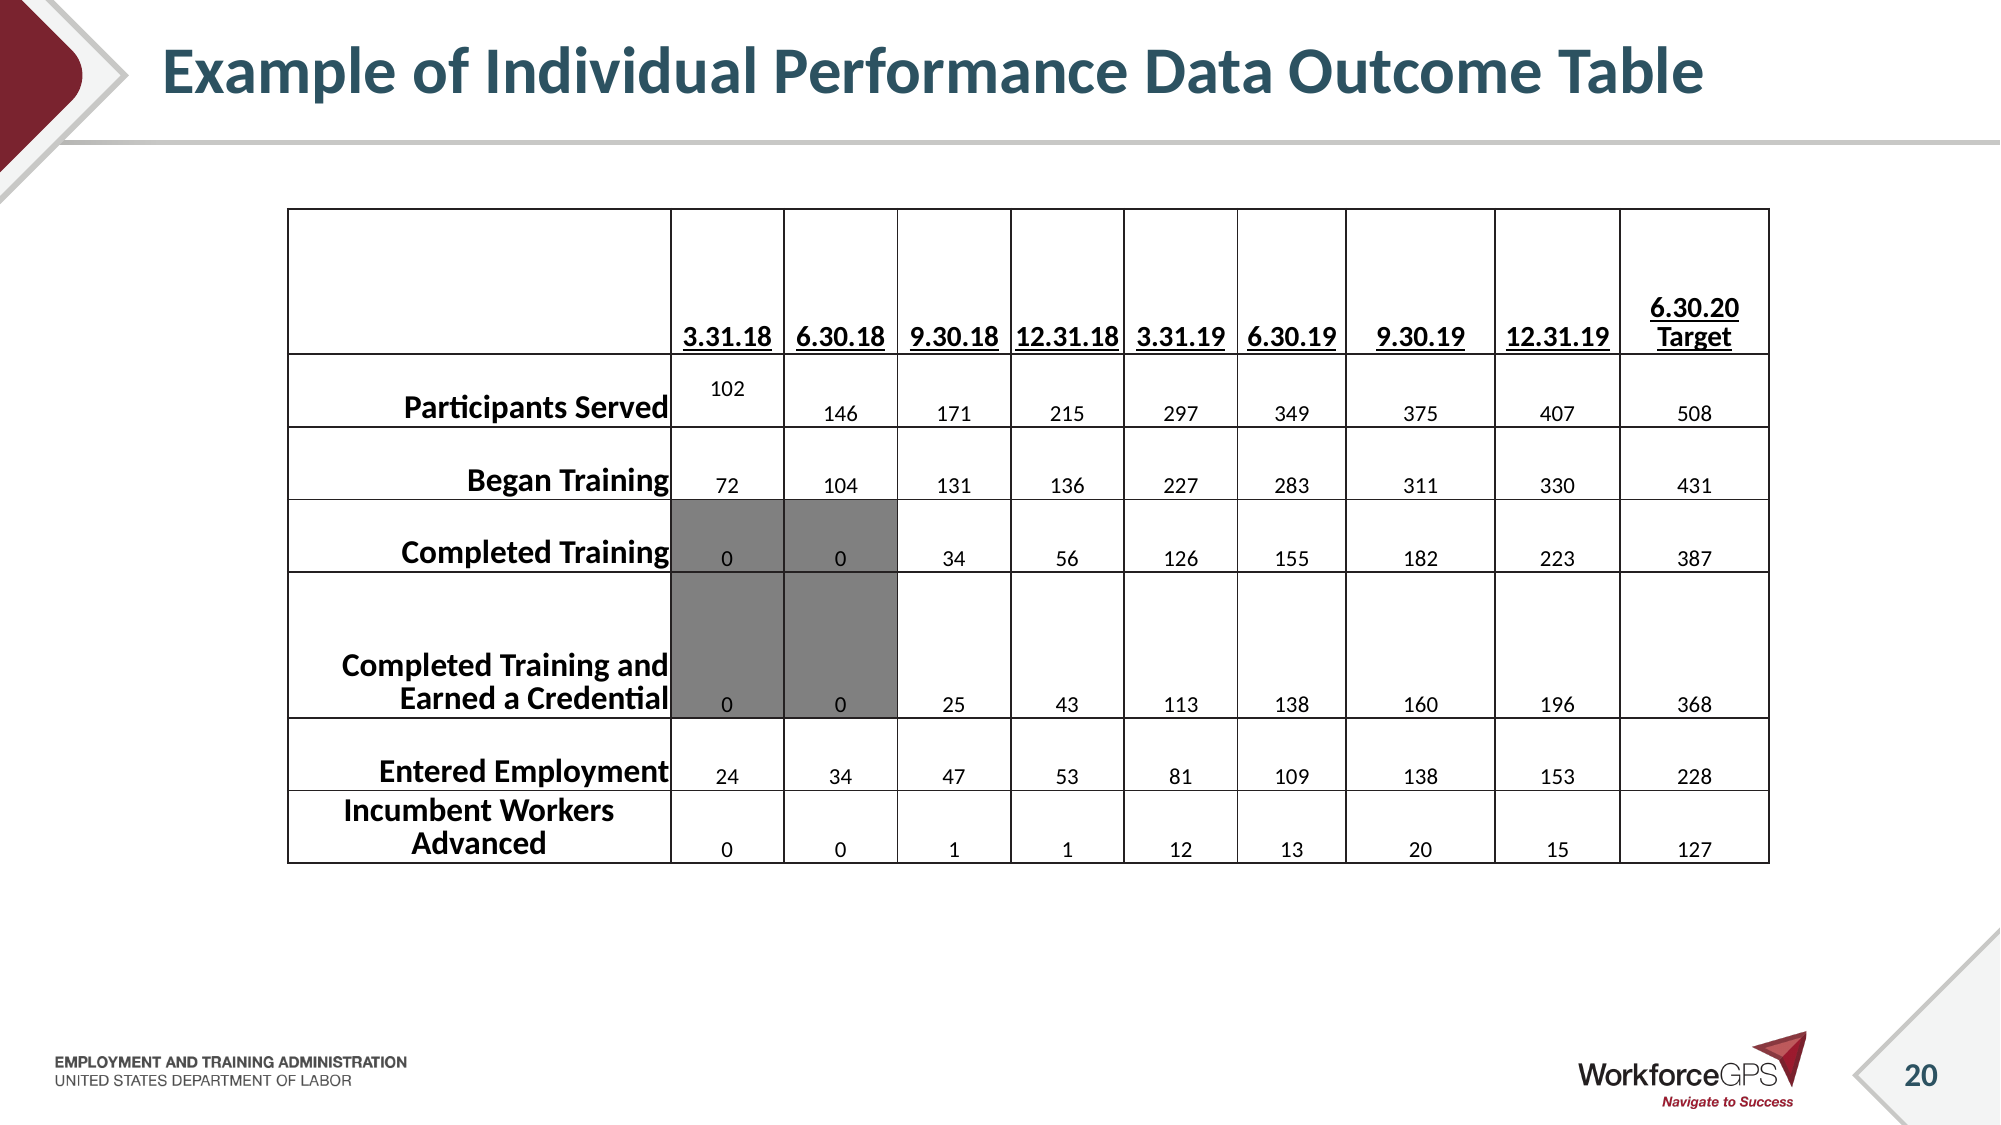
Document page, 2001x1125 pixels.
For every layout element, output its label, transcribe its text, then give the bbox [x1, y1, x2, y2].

table_cell 311 [1347, 428, 1494, 499]
table_cell Entered Employment [289, 719, 670, 790]
table_cell 431 [1621, 428, 1768, 499]
table_cell Participants Served [289, 355, 670, 426]
table_cell 227 [1125, 428, 1237, 499]
table_cell 0 [785, 791, 897, 862]
table_cell 508 [1621, 355, 1768, 426]
table_cell 13 [1238, 791, 1345, 862]
table_cell 0 [672, 573, 783, 717]
slide_number 20 [1867, 1042, 1975, 1103]
table_header 6.30.20 Target [1621, 210, 1768, 353]
table_header 12.31.19 [1496, 210, 1619, 353]
table_cell 138 [1347, 719, 1494, 790]
table_cell 375 [1347, 355, 1494, 426]
table_cell 330 [1496, 428, 1619, 499]
table_cell 81 [1125, 719, 1237, 790]
table_cell 102 [672, 355, 783, 426]
table_cell 131 [898, 428, 1010, 499]
table_header 3.31.18 [672, 210, 783, 353]
table_cell 228 [1621, 719, 1768, 790]
table_cell Completed Training [289, 500, 670, 571]
table_cell 297 [1125, 355, 1237, 426]
table_cell 283 [1238, 428, 1345, 499]
table_header 6.30.18 [785, 210, 897, 353]
table_cell Incumbent Workers Advanced [289, 791, 670, 862]
table_cell 182 [1347, 500, 1494, 571]
table_cell 72 [672, 428, 783, 499]
table_cell 0 [672, 791, 783, 862]
table_cell 47 [898, 719, 1010, 790]
table_cell 20 [1347, 791, 1494, 862]
table_cell 34 [898, 500, 1010, 571]
table_cell 109 [1238, 719, 1345, 790]
table_cell 15 [1496, 791, 1619, 862]
table_cell 368 [1621, 573, 1768, 717]
table_cell 12 [1125, 791, 1237, 862]
table_cell 113 [1125, 573, 1237, 717]
table_cell 146 [785, 355, 897, 426]
table_cell 0 [785, 500, 897, 571]
table_header 9.30.18 [898, 210, 1010, 353]
table_cell 160 [1347, 573, 1494, 717]
table_cell 53 [1012, 719, 1123, 790]
table_cell 126 [1125, 500, 1237, 571]
table_cell 56 [1012, 500, 1123, 571]
table_cell 196 [1496, 573, 1619, 717]
table_cell 0 [785, 573, 897, 717]
table_cell 153 [1496, 719, 1619, 790]
text_box Total participants completing education/training activities Training Completed #1 [PIRL 1307]= 1 OR Training Completed #2 [PIRL 1312] = 1 OR Training Completed #3 [PIRL 1317] = 1) AND Date Completed, During Program Participation, an Education or Training Program Leading to a Recognized Postsecondary Credential or Employment [PIRL 1813] [47, 1049, 420, 1095]
table_cell 138 [1238, 573, 1345, 717]
table_cell 1 [1012, 791, 1123, 862]
table_cell 155 [1238, 500, 1345, 571]
table_cell 349 [1238, 355, 1345, 426]
table_header 3.31.19 [1125, 210, 1237, 353]
table_cell 223 [1496, 500, 1619, 571]
table_cell 136 [1012, 428, 1123, 499]
table_cell 127 [1621, 791, 1768, 862]
title Example of Individual Performance Data Outcome Table [132, 7, 1950, 137]
table_cell 407 [1496, 355, 1619, 426]
table_cell 104 [785, 428, 897, 499]
table_header 9.30.19 [1347, 210, 1494, 353]
table_header [289, 210, 670, 353]
table_header 6.30.19 [1238, 210, 1345, 353]
table_cell Completed Training and Earned a Credential [289, 573, 670, 717]
table_cell 43 [1012, 573, 1123, 717]
table_cell 24 [672, 719, 783, 790]
table_cell 215 [1012, 355, 1123, 426]
table_cell 25 [898, 573, 1010, 717]
table_cell 171 [898, 355, 1010, 426]
table_cell 0 [672, 500, 783, 571]
table_cell 1 [898, 791, 1010, 862]
table_cell 34 [785, 719, 897, 790]
table_header 12.31.18 [1012, 210, 1123, 353]
table_cell Began Training [289, 428, 670, 499]
table_cell 387 [1621, 500, 1768, 571]
